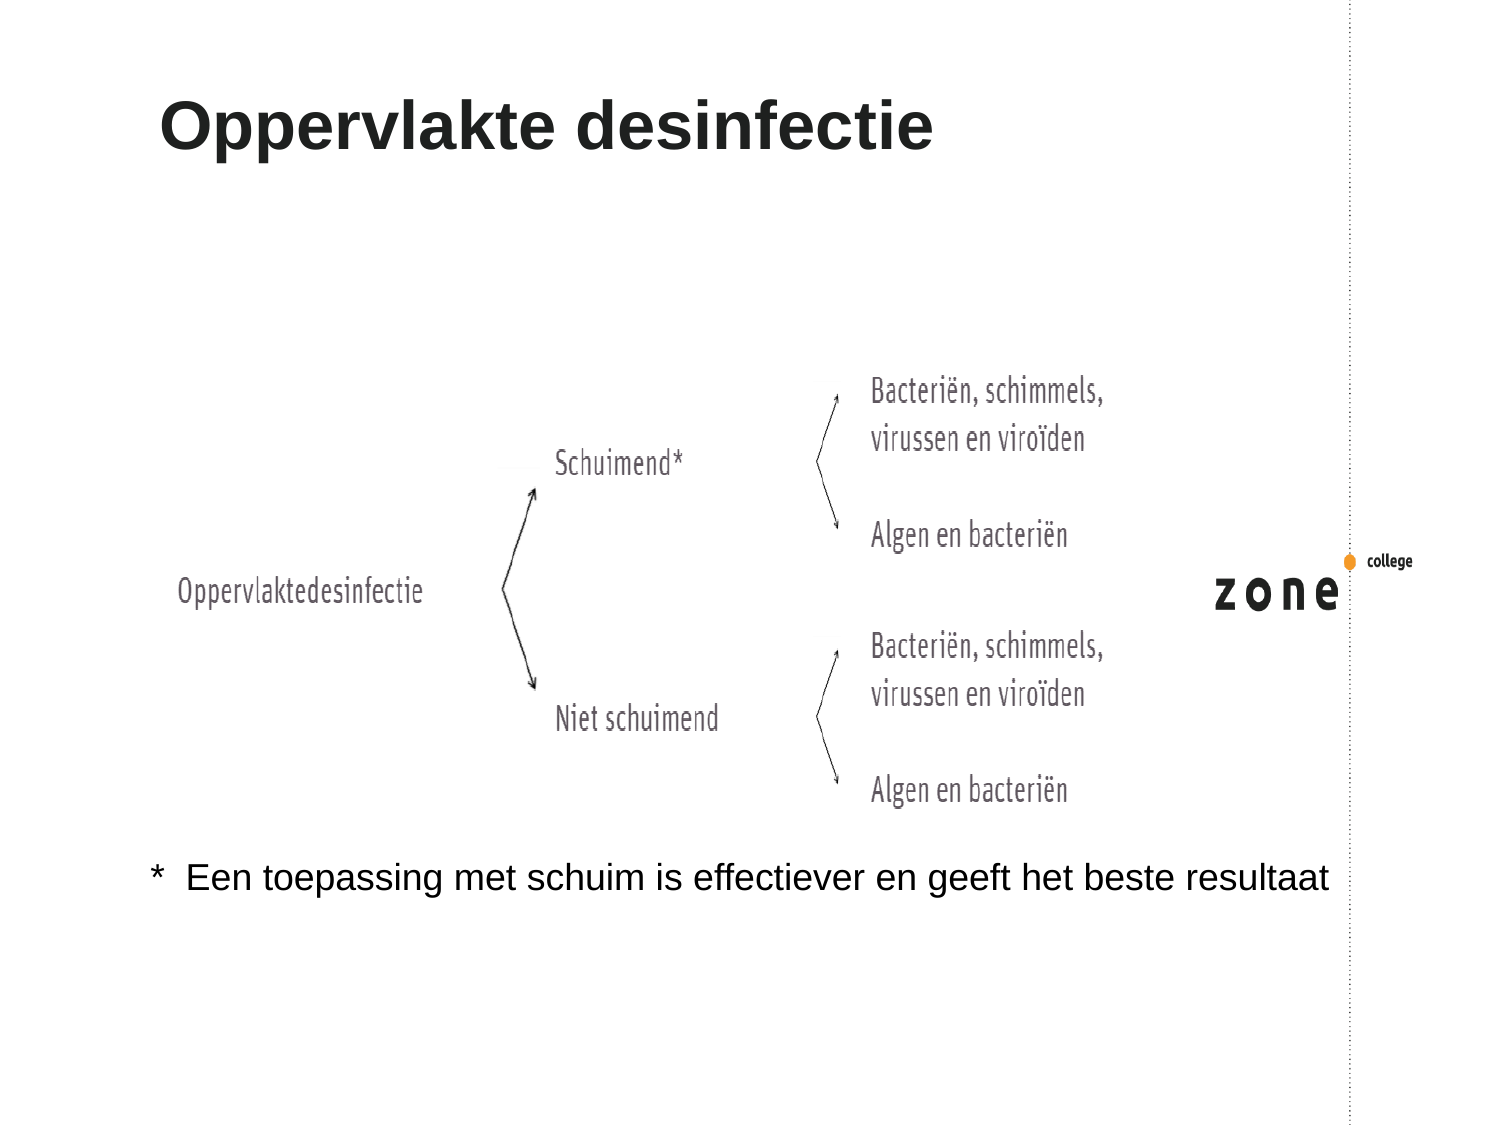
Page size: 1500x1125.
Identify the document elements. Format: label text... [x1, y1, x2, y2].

text_box * Een toepassing met schuim is effectiever en geeft het beste resultaat [135, 845, 1376, 906]
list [159, 373, 1176, 823]
picture [1197, 0, 1500, 1125]
title Oppervlakte desinfectie [159, 90, 1447, 213]
